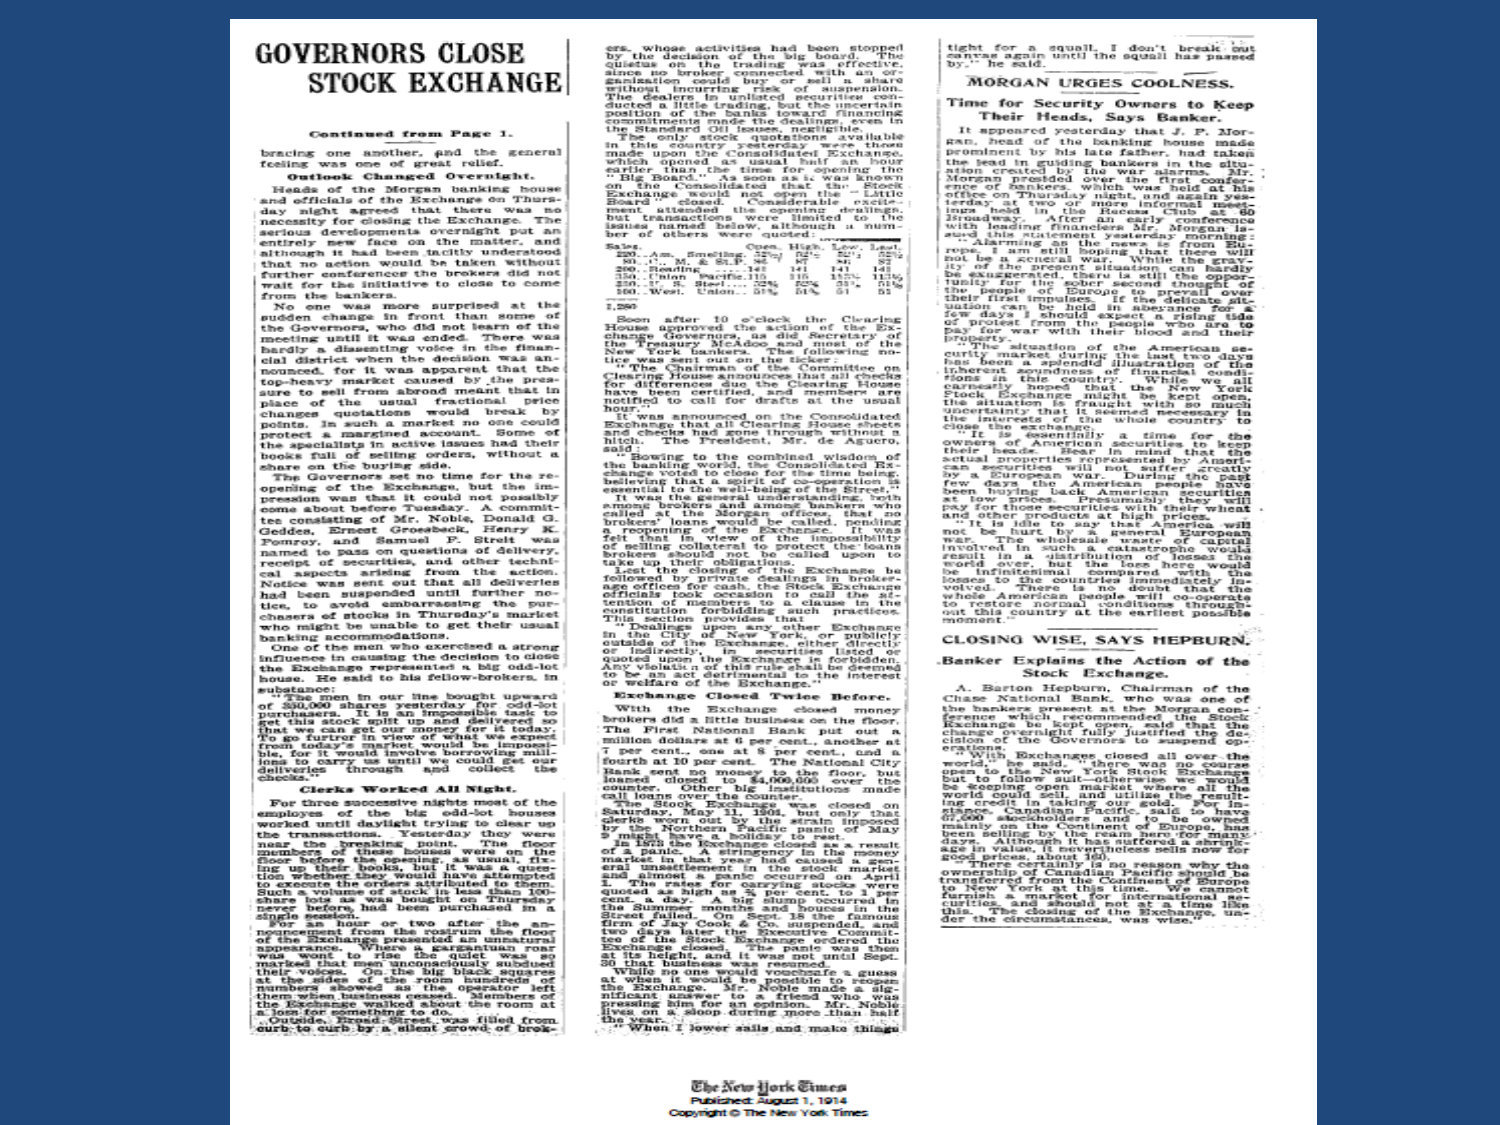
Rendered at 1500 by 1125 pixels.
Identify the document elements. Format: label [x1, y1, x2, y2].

picture [229, 18, 1318, 1125]
